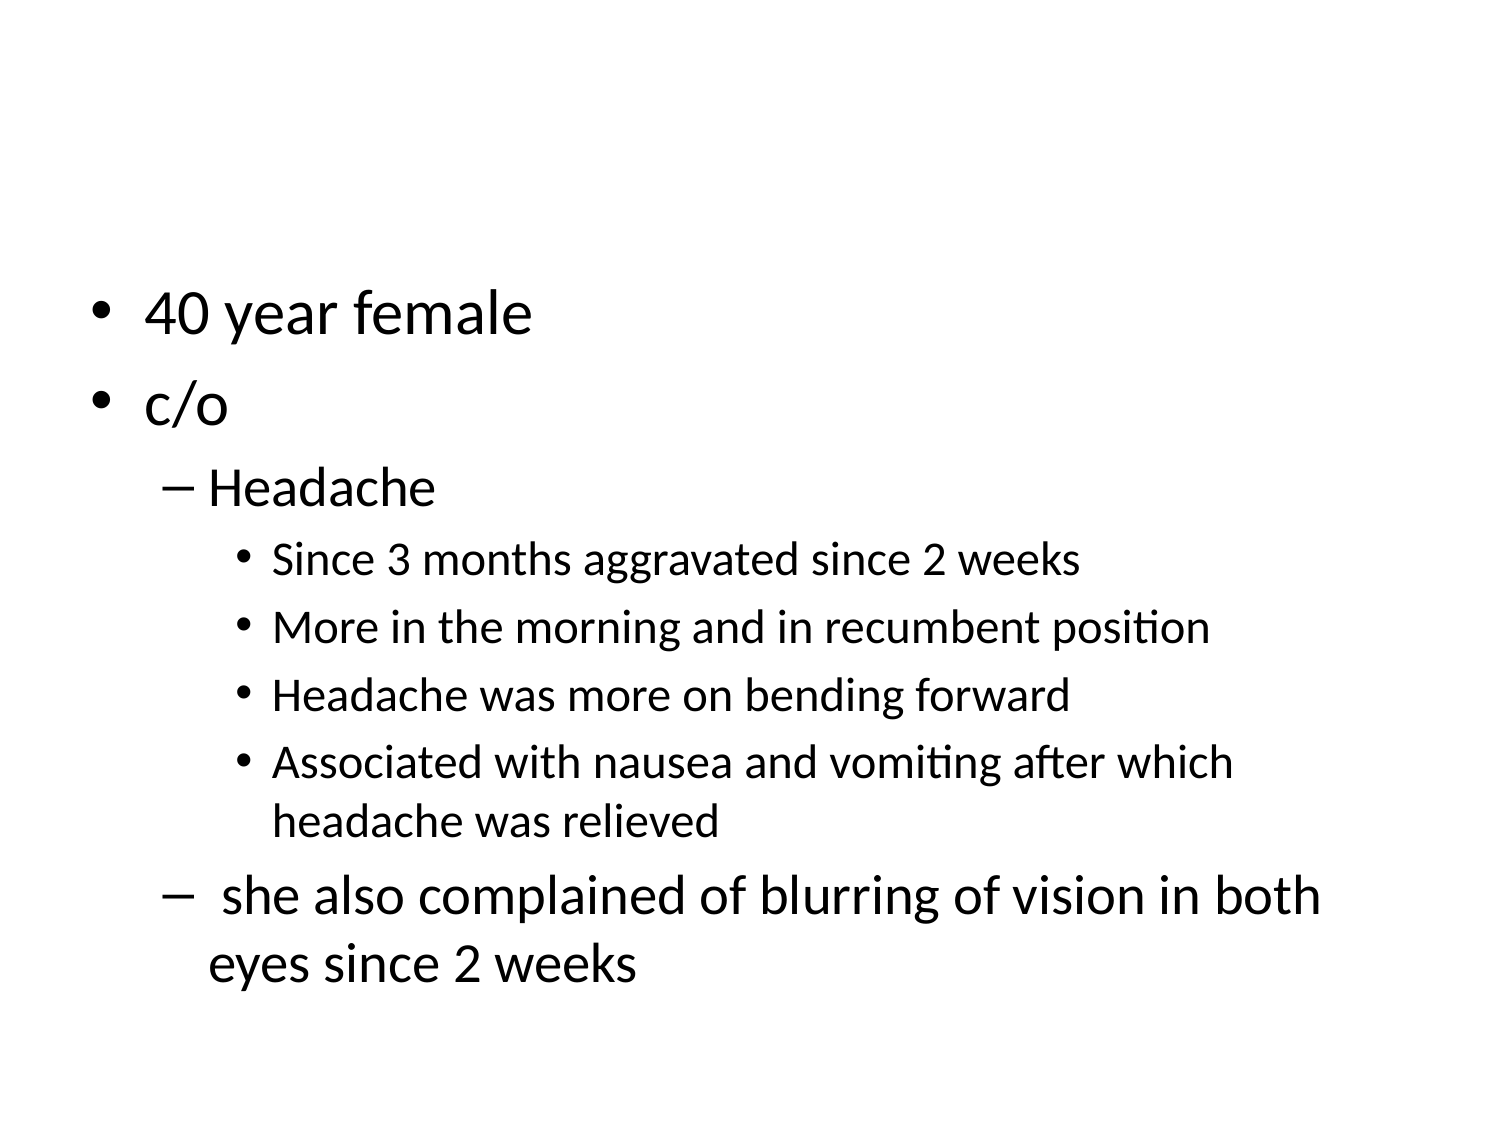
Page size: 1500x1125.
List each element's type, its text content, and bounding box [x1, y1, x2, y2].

list 40 year female c/o Headache Since 3 months aggravated since 2 weeks More in the morning and in recumbent position Headache was more on bending forward Associated with nausea and vomiting after which headache was relieved she also complained of blurring of vision in both eyes since 2 weeks [75, 262, 1425, 1005]
